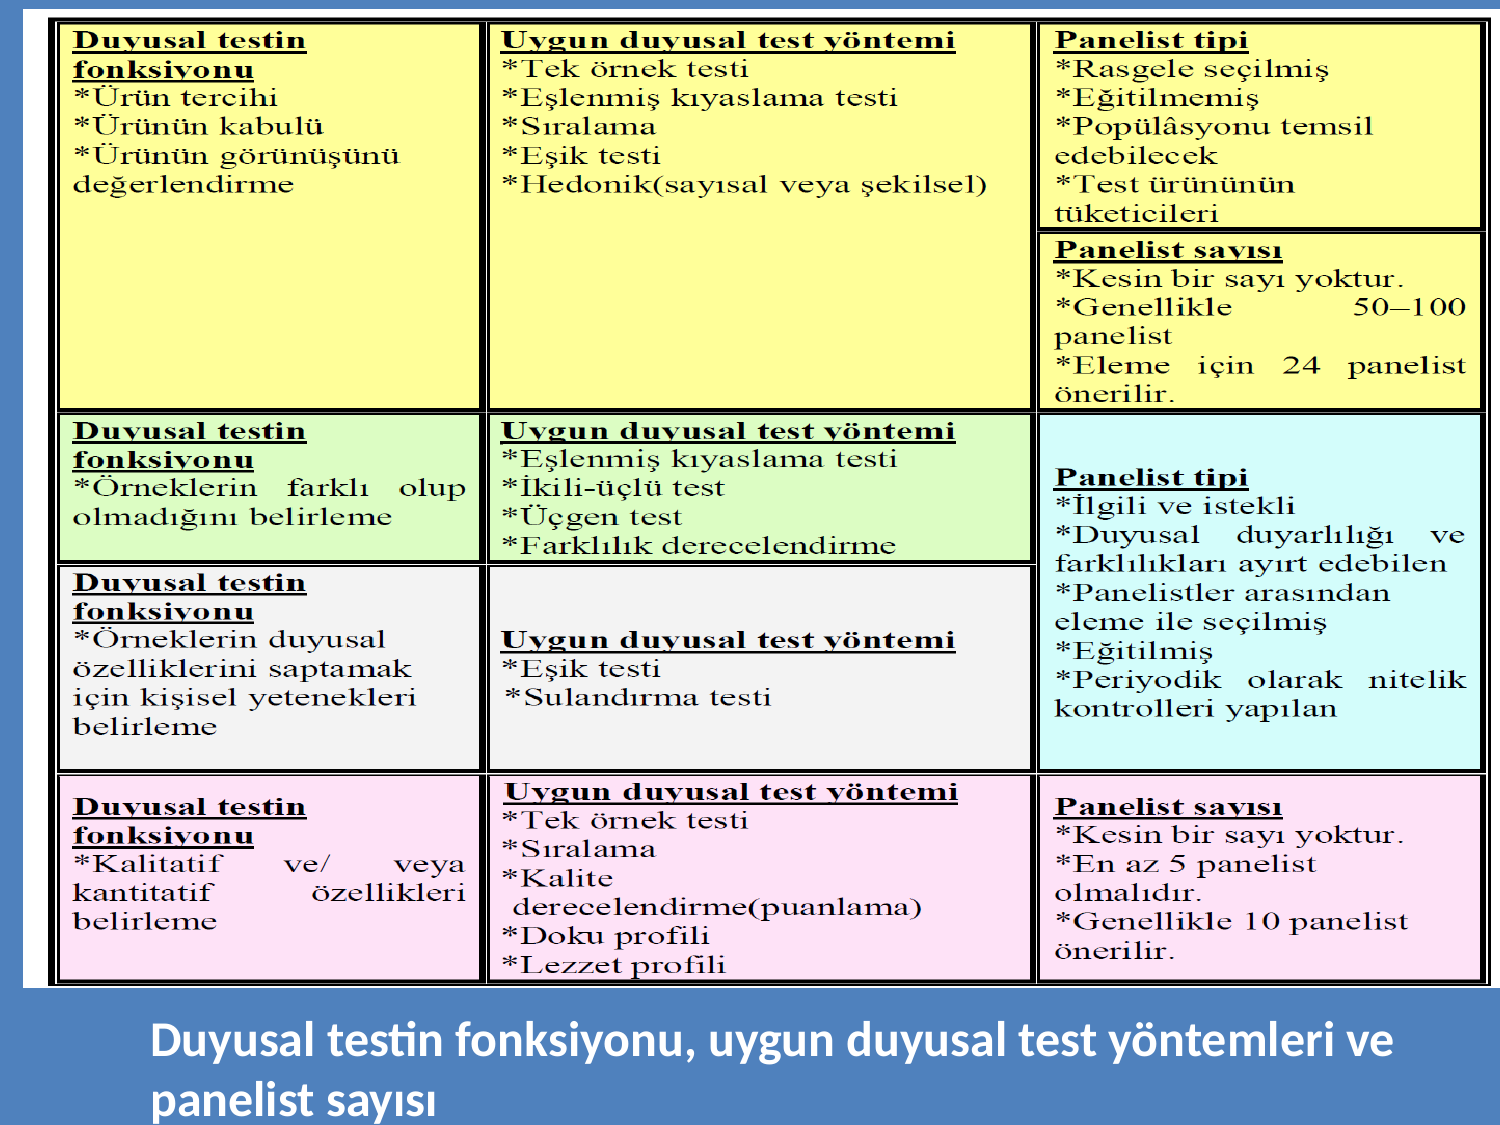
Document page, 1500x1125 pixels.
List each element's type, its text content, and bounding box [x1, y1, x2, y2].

text_box Duyusal testin fonksiyonu, uygun duyusal test yöntemleri ve panelist sayısı [135, 999, 1459, 1125]
picture [22, 9, 1500, 988]
